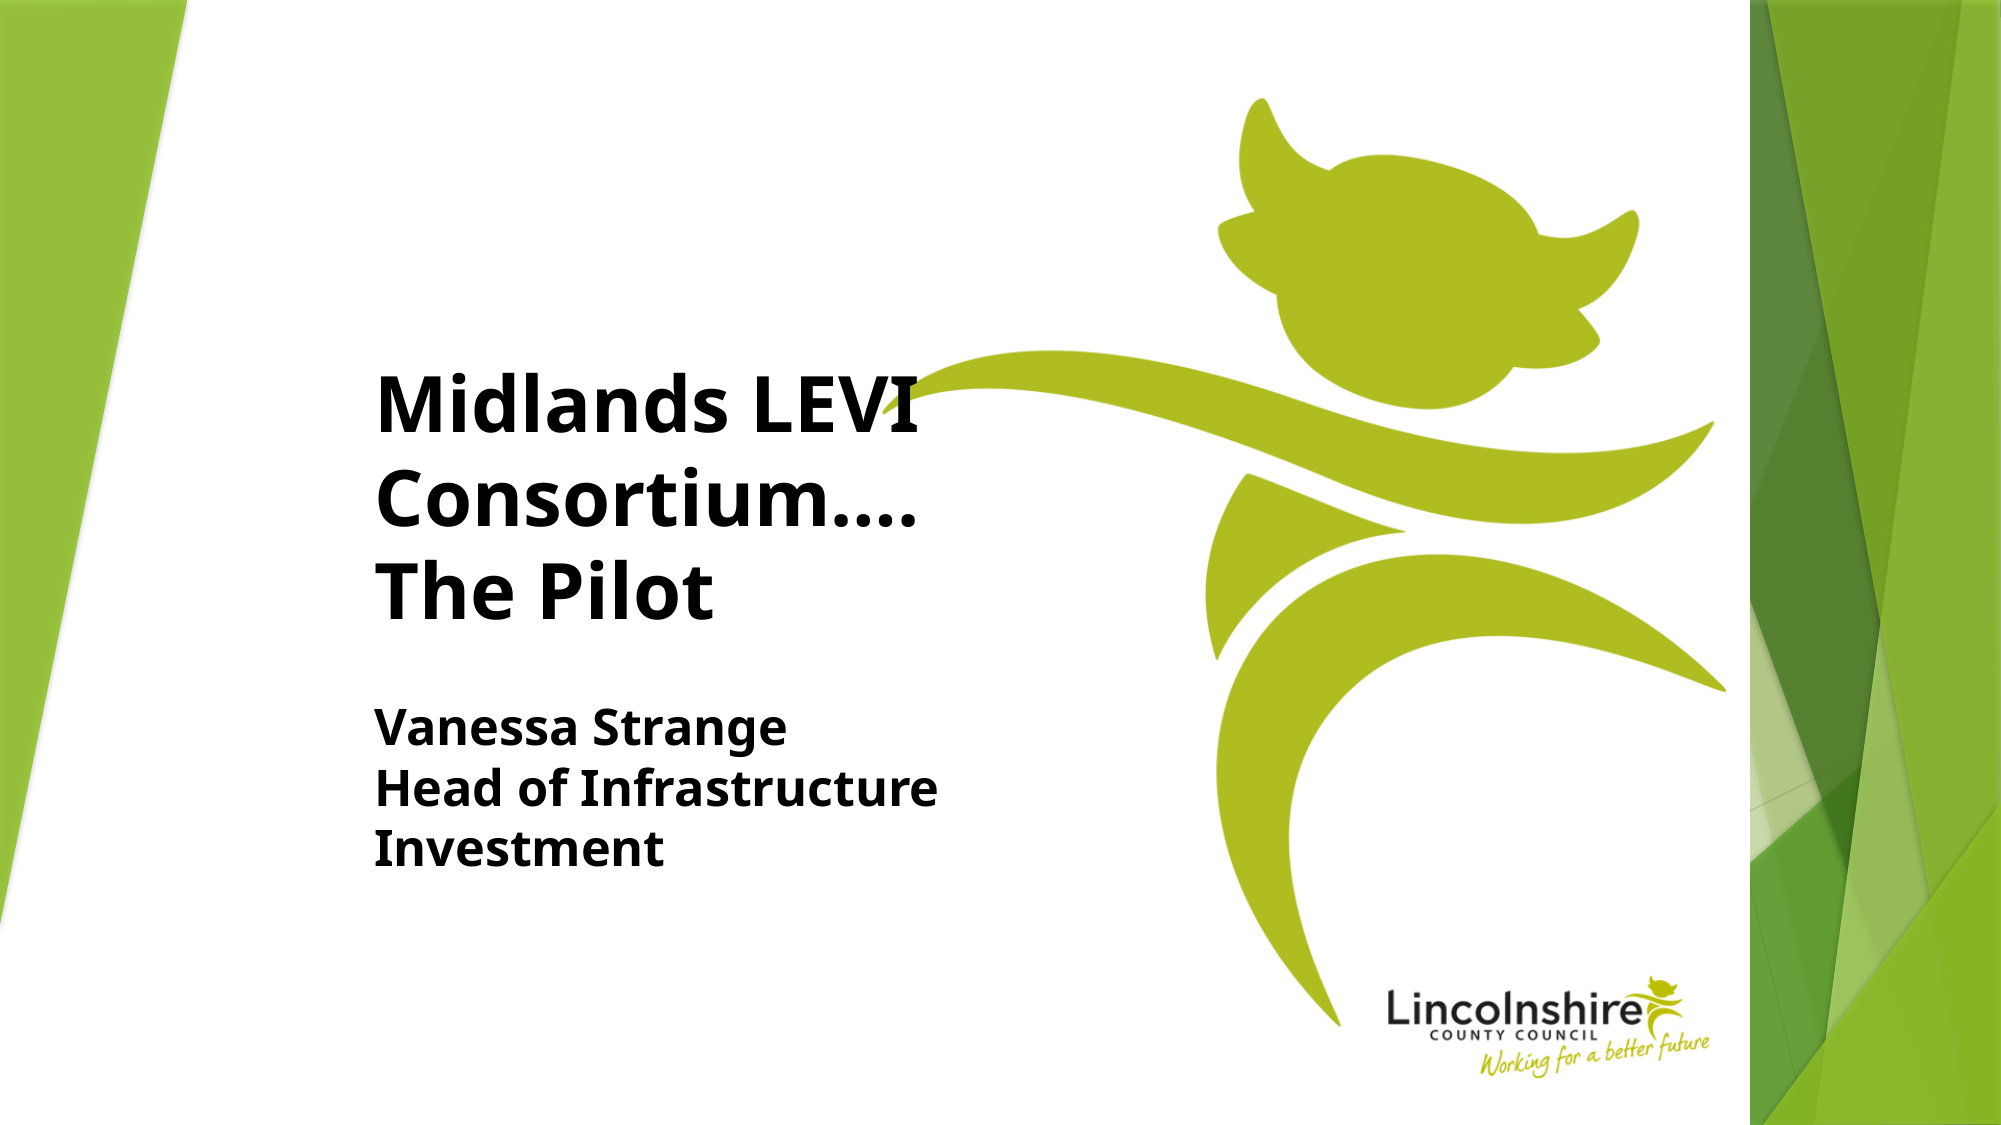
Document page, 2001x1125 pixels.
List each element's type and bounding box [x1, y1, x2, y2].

picture [249, 0, 1751, 1125]
